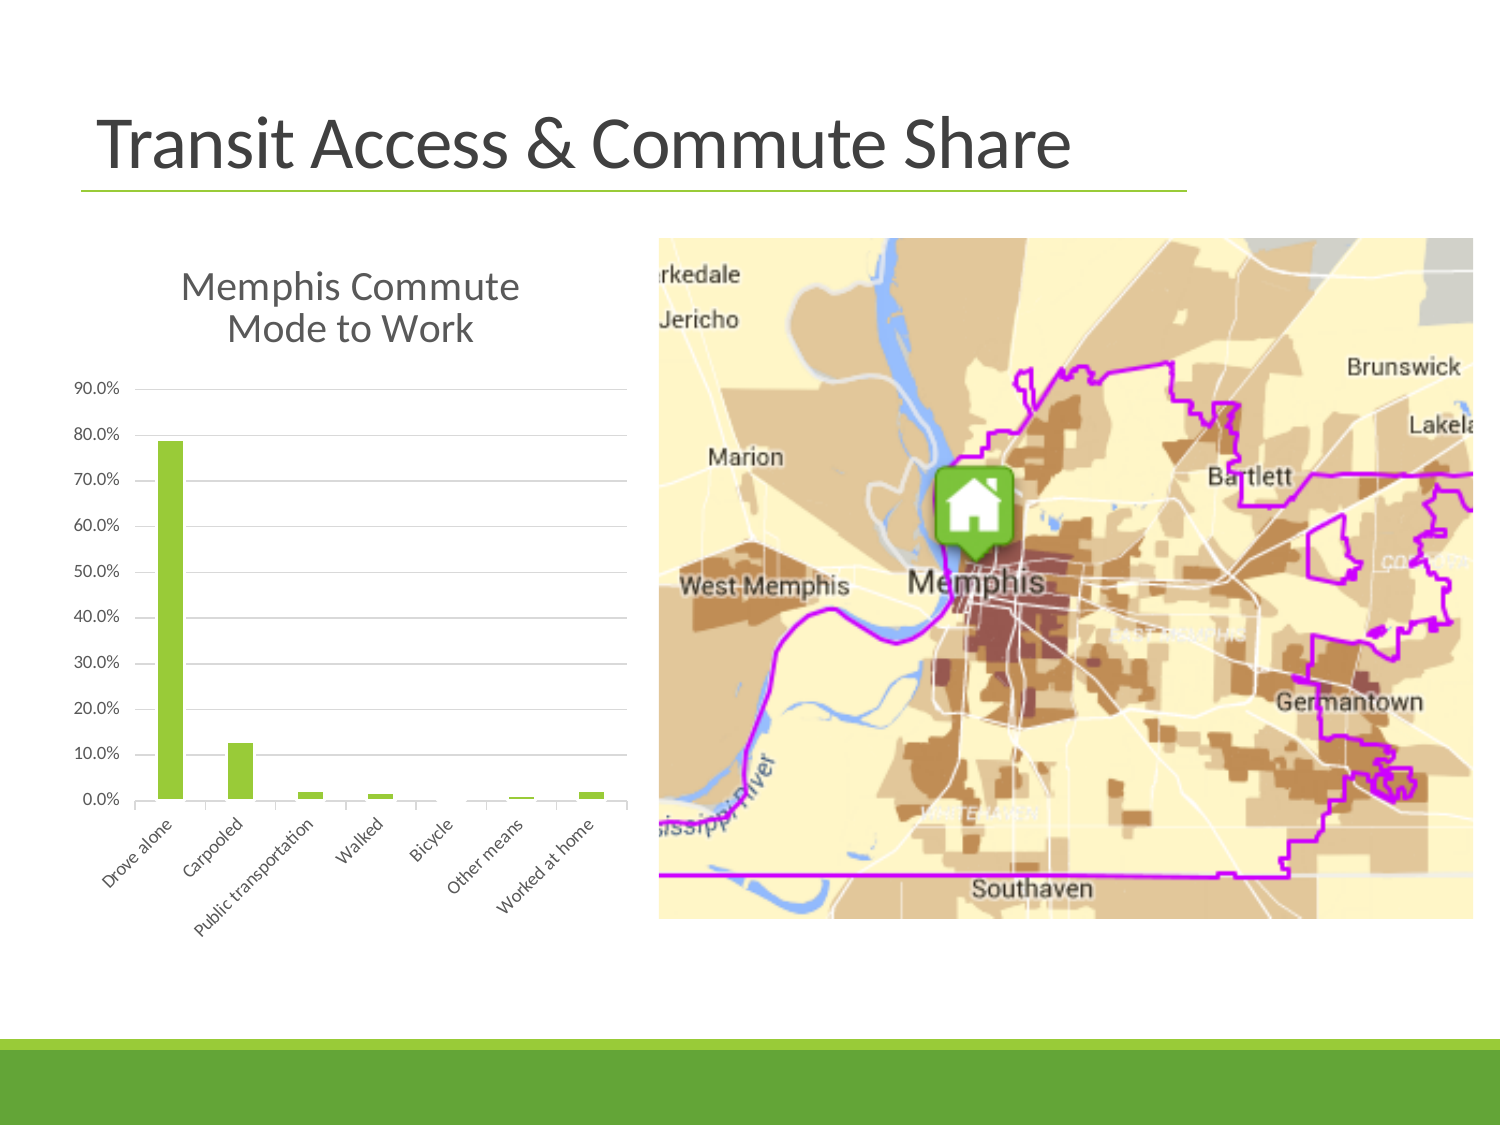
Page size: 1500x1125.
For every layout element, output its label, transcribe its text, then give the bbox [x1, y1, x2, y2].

chart [61, 233, 639, 957]
title Transit Access & Commute Share [81, 47, 1373, 192]
picture [658, 237, 1474, 920]
